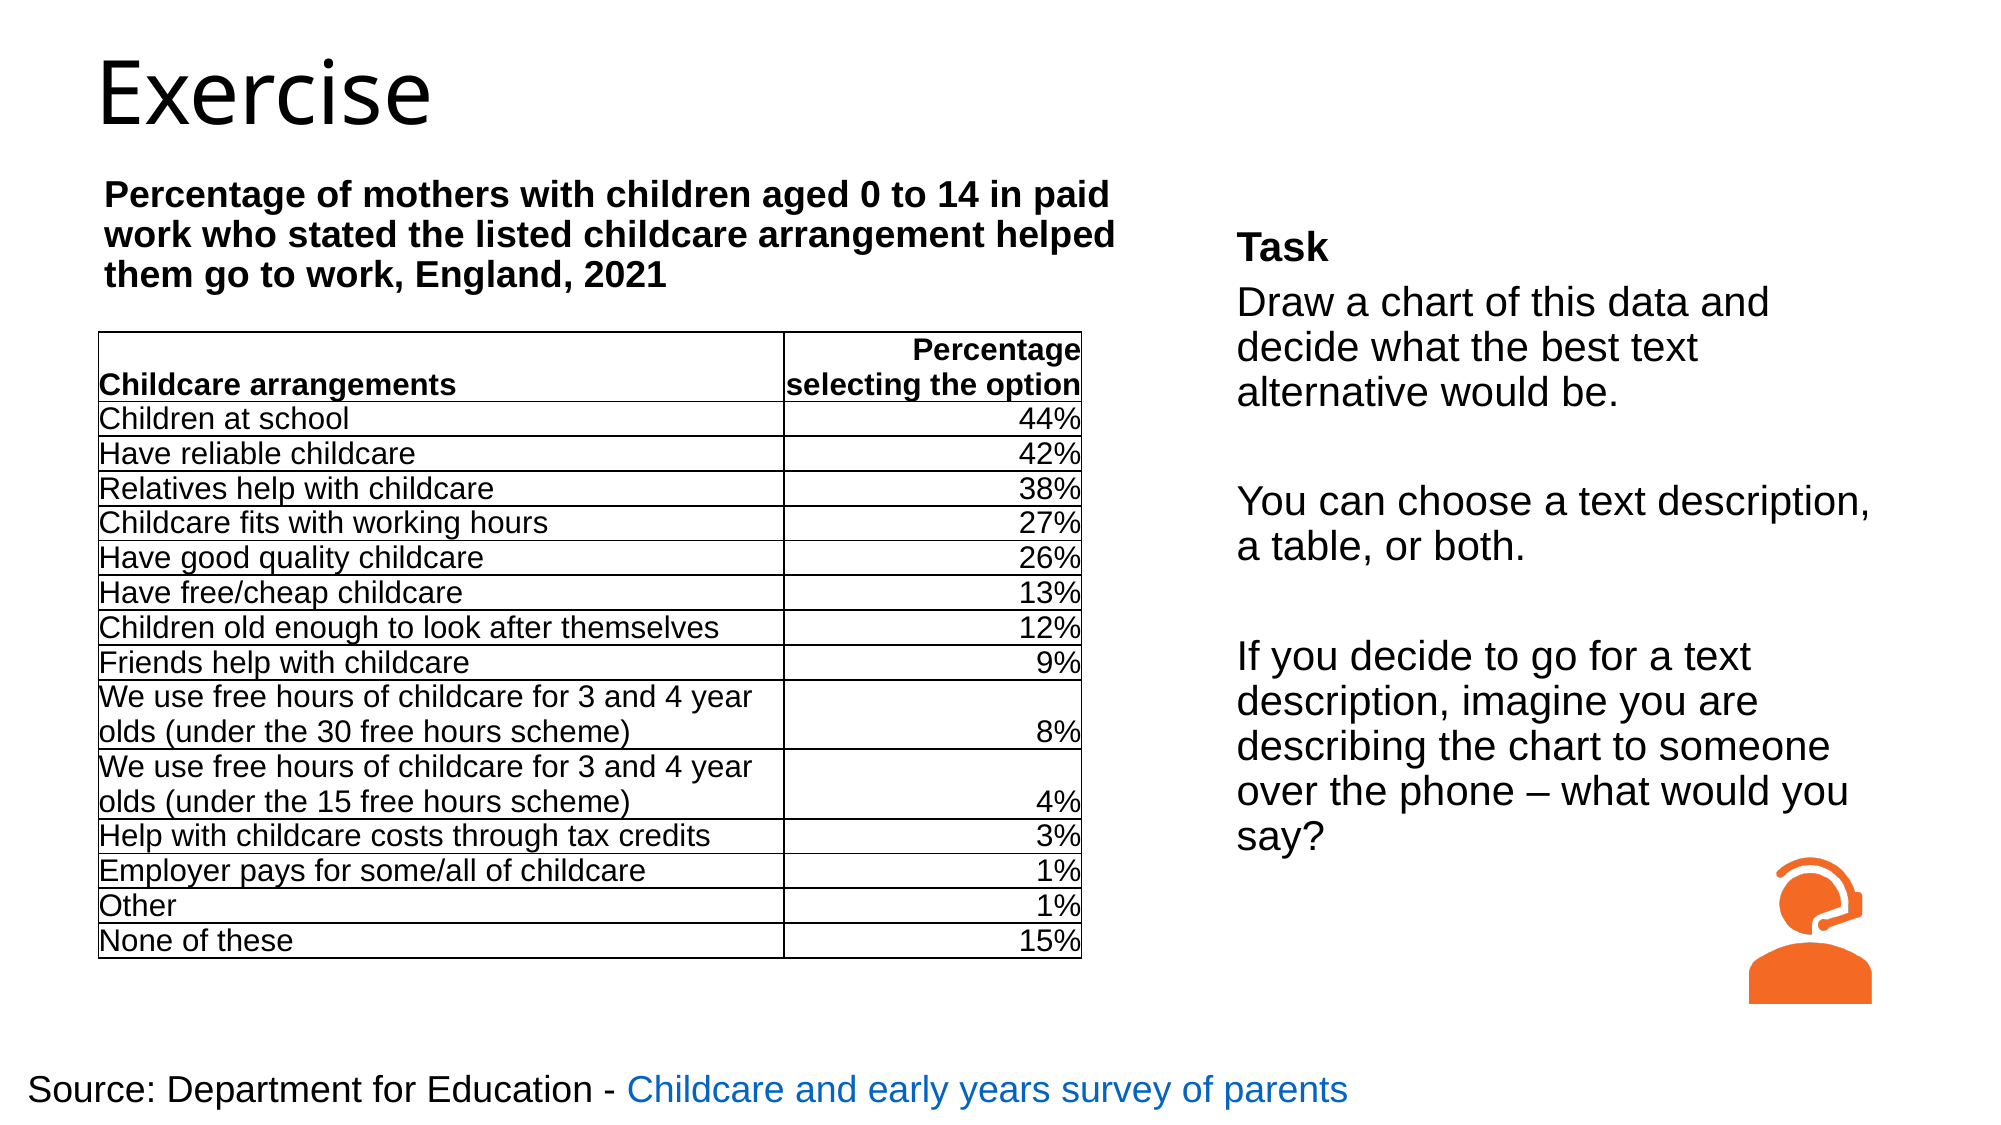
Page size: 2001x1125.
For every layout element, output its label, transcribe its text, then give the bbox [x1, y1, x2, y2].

table_cell Have reliable childcare [99, 437, 783, 470]
table_cell 4% [785, 750, 1081, 818]
table_cell 26% [785, 541, 1081, 574]
table_header Percentage selecting the option [785, 333, 1081, 401]
text_box Task Draw a chart of this data and decide what the best text alternative would be. You can choose a text description, a table, or both. If you decide to go for a text description, imagine you are describing the chart to someone over the phone – what would you say? [1174, 224, 1902, 931]
text_box Source: Department for Education - Childcare and early years survey of parents [12, 1057, 1418, 1125]
table_cell 1% [785, 889, 1081, 922]
table_cell 15% [785, 924, 1081, 957]
table_cell 27% [785, 507, 1081, 540]
table_cell 44% [785, 402, 1081, 435]
table_cell 42% [785, 437, 1081, 470]
table_cell 13% [785, 576, 1081, 609]
table_cell 38% [785, 472, 1081, 505]
picture [1717, 838, 1902, 1023]
table_cell Have free/cheap childcare [99, 576, 783, 609]
table_cell 8% [785, 681, 1081, 748]
table_cell Children at school [99, 402, 783, 435]
table_cell Have good quality childcare [99, 541, 783, 574]
text_box Percentage of mothers with children aged 0 to 14 in paid work who stated the listed childcare arrangement helped them go to work, England, 2021 [41, 174, 1119, 357]
table_cell Help with childcare costs through tax credits [99, 820, 783, 853]
table_cell 9% [785, 646, 1081, 679]
table_cell None of these [99, 924, 783, 957]
table_cell Other [99, 889, 783, 922]
table_cell We use free hours of childcare for 3 and 4 year olds (under the 15 free hours scheme) [99, 750, 783, 818]
table_cell We use free hours of childcare for 3 and 4 year olds (under the 30 free hours scheme) [99, 681, 783, 748]
table_cell Friends help with childcare [99, 646, 783, 679]
table_cell 1% [785, 854, 1081, 887]
table_cell Children old enough to look after themselves [99, 611, 783, 644]
title Exercise [80, 17, 1754, 175]
table_header Childcare arrangements [99, 333, 783, 401]
table_cell 3% [785, 820, 1081, 853]
table_cell 12% [785, 611, 1081, 644]
table_cell Relatives help with childcare [99, 472, 783, 505]
table_cell Childcare fits with working hours [99, 507, 783, 540]
table_cell Employer pays for some/all of childcare [99, 854, 783, 887]
